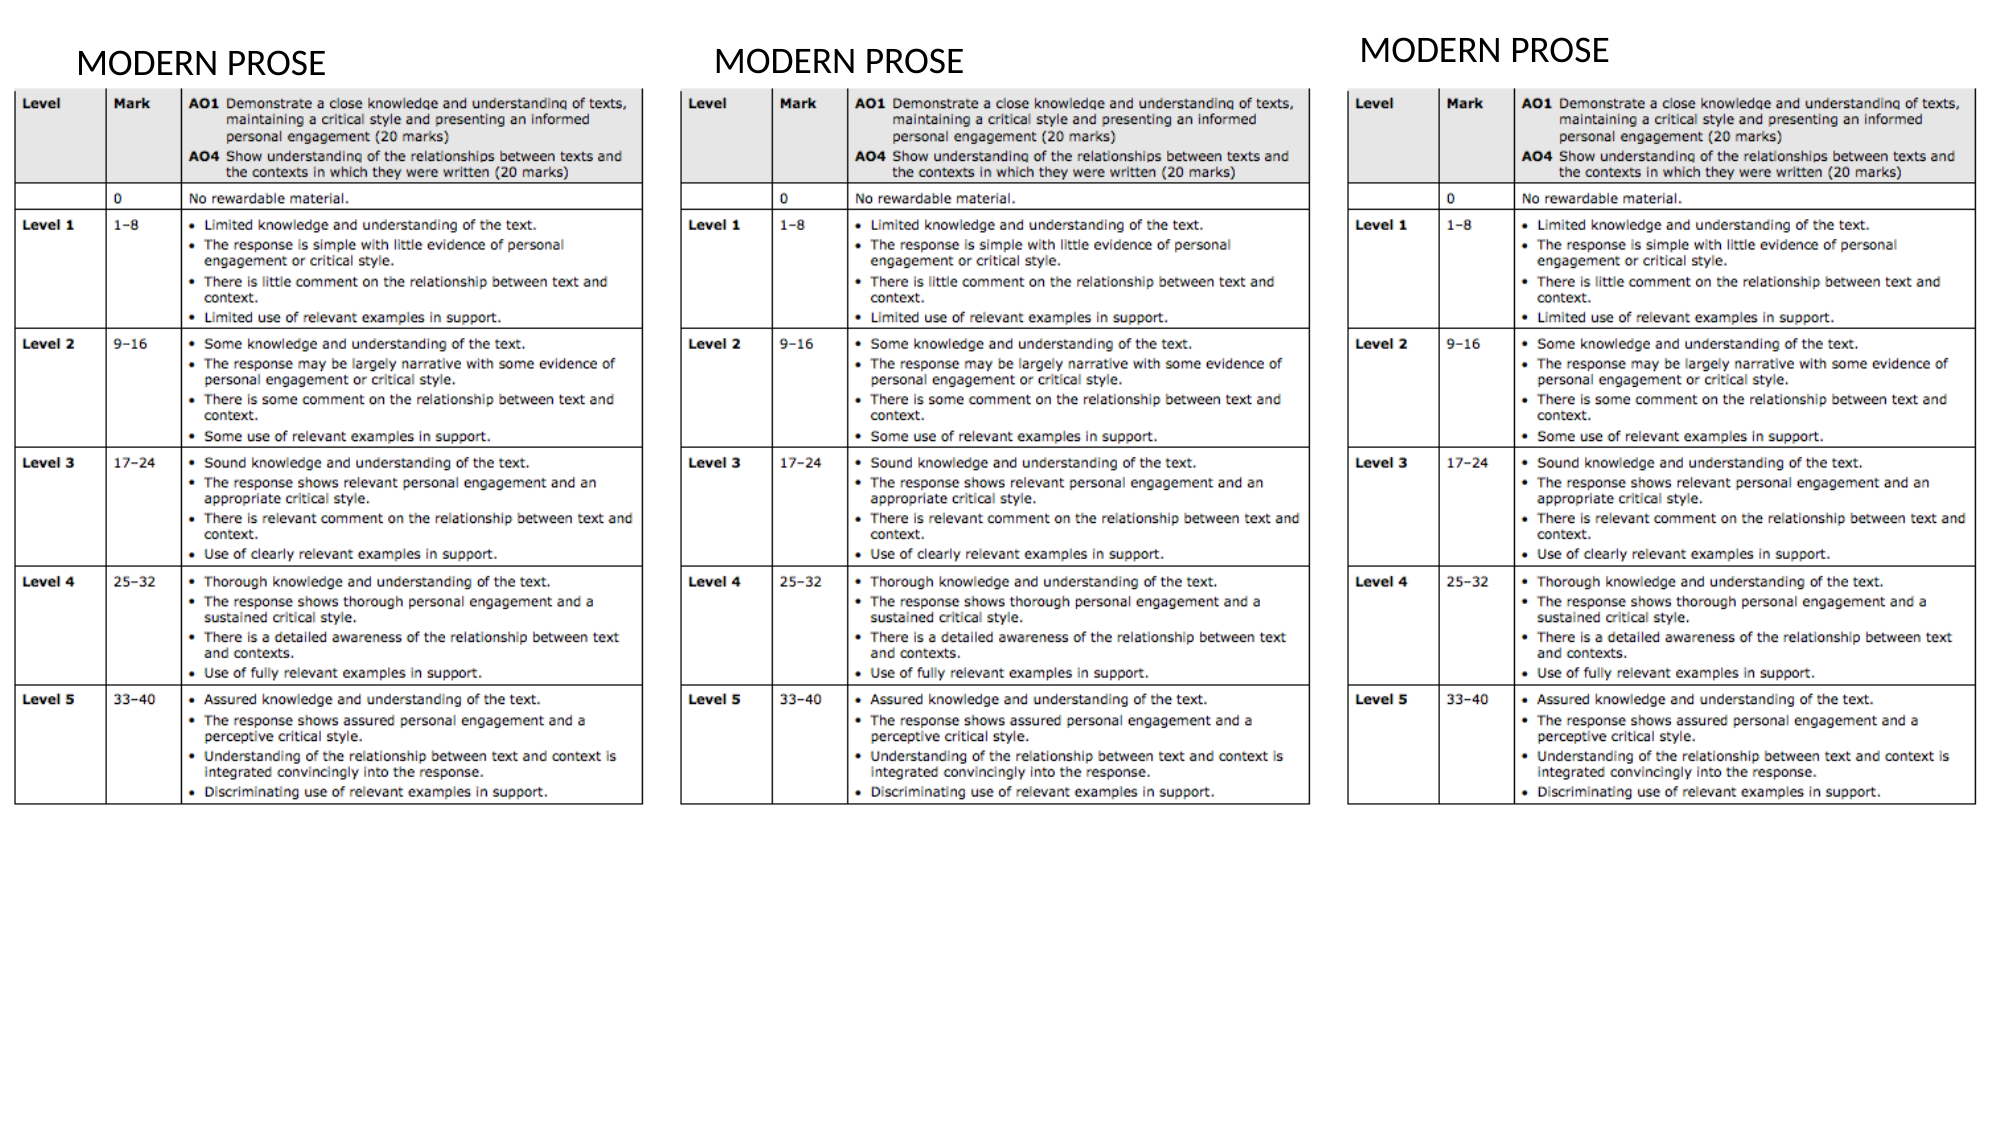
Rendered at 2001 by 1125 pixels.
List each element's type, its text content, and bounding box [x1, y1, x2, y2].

picture [0, 78, 2000, 814]
text_box MODERN PROSE [1344, 17, 1983, 78]
text_box MODERN PROSE [61, 30, 689, 78]
text_box MODERN PROSE [699, 29, 1344, 78]
